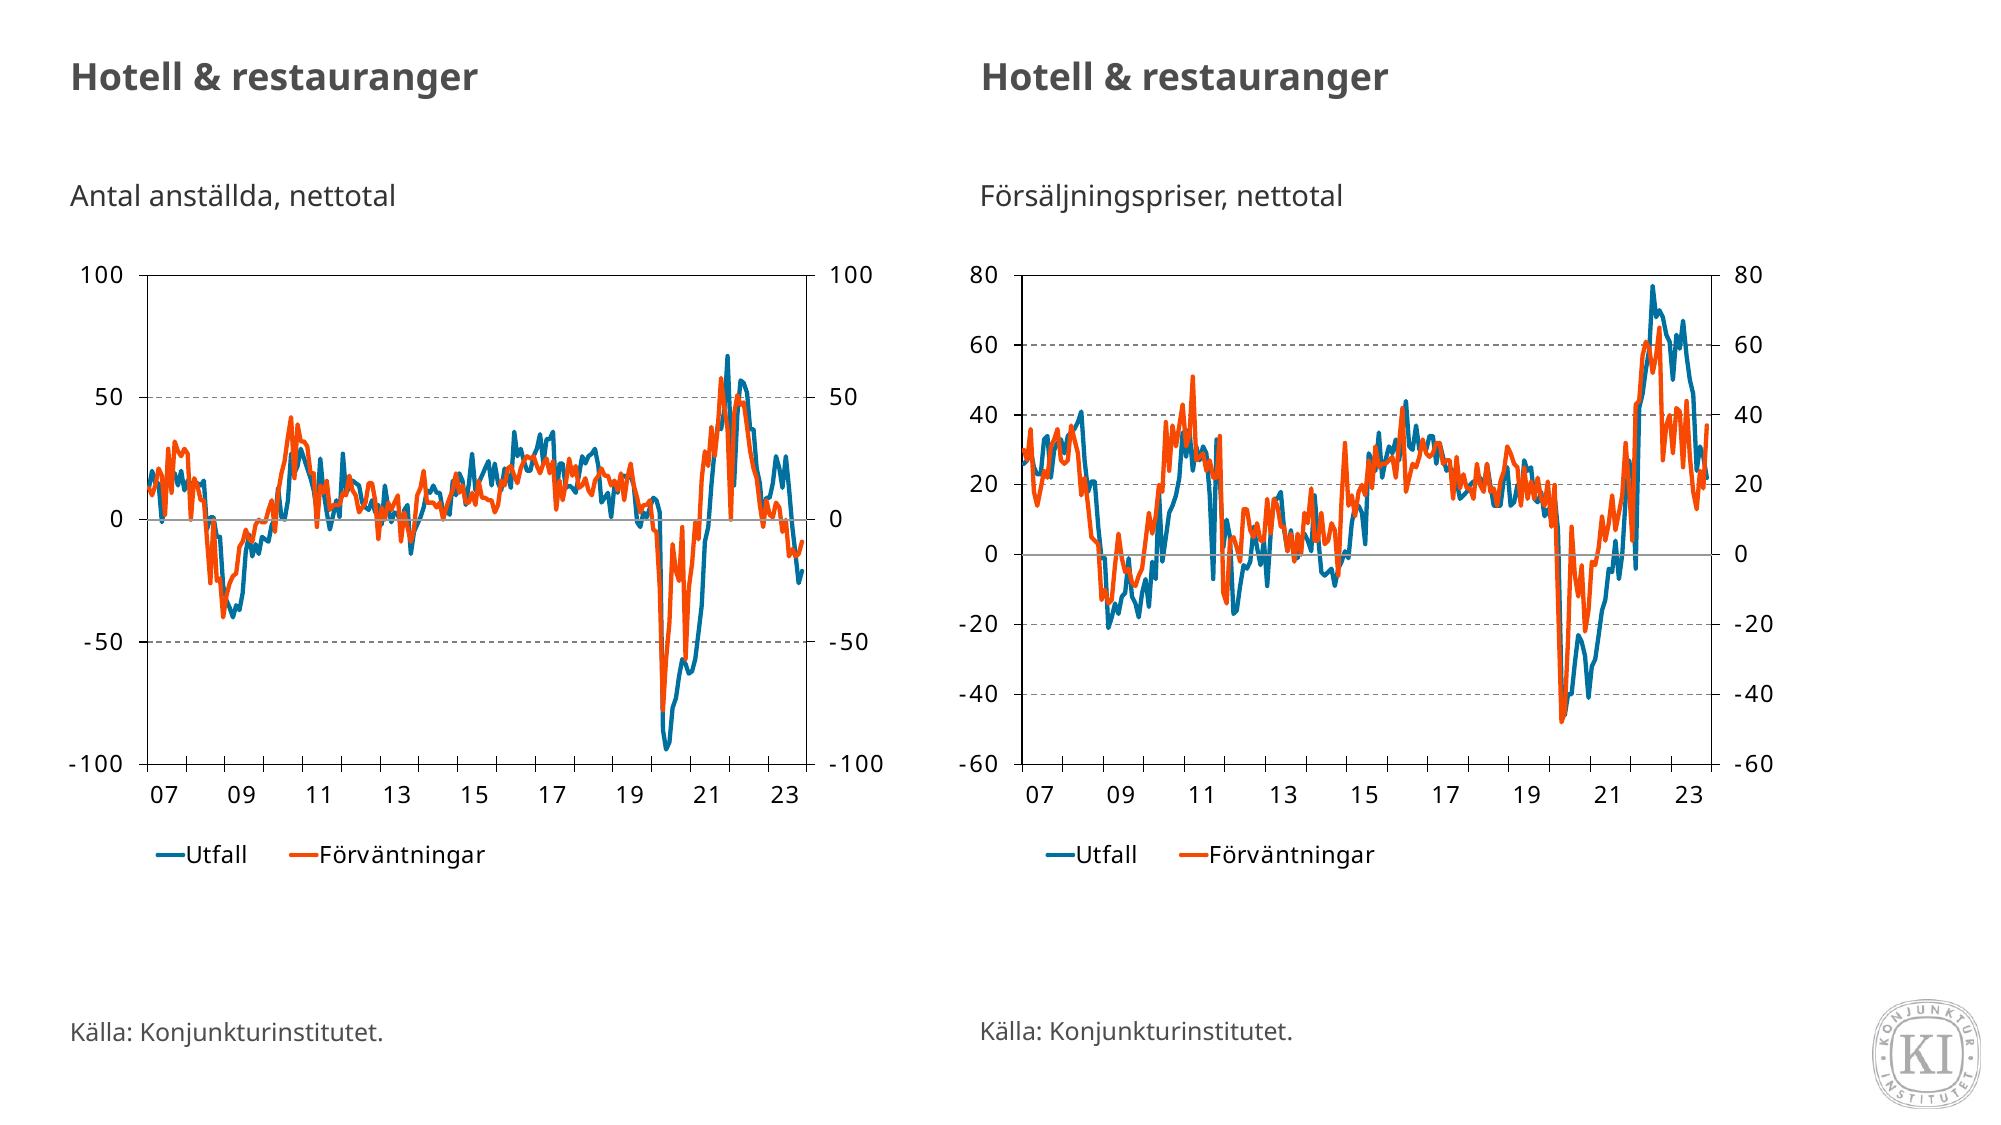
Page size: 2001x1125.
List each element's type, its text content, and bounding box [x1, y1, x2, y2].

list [941, 249, 1829, 874]
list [51, 249, 939, 874]
list Antal anställda, nettotal [55, 137, 938, 220]
subtitle Källa: Konjunkturinstitutet. [55, 1008, 938, 1106]
title Hotell & restauranger [55, 45, 938, 128]
list Källa: Konjunkturinstitutet. [964, 1008, 1848, 1106]
list Försäljningspriser, nettotal [964, 137, 1848, 220]
picture [1872, 999, 1981, 1109]
list Hotell & restauranger [965, 45, 1849, 129]
